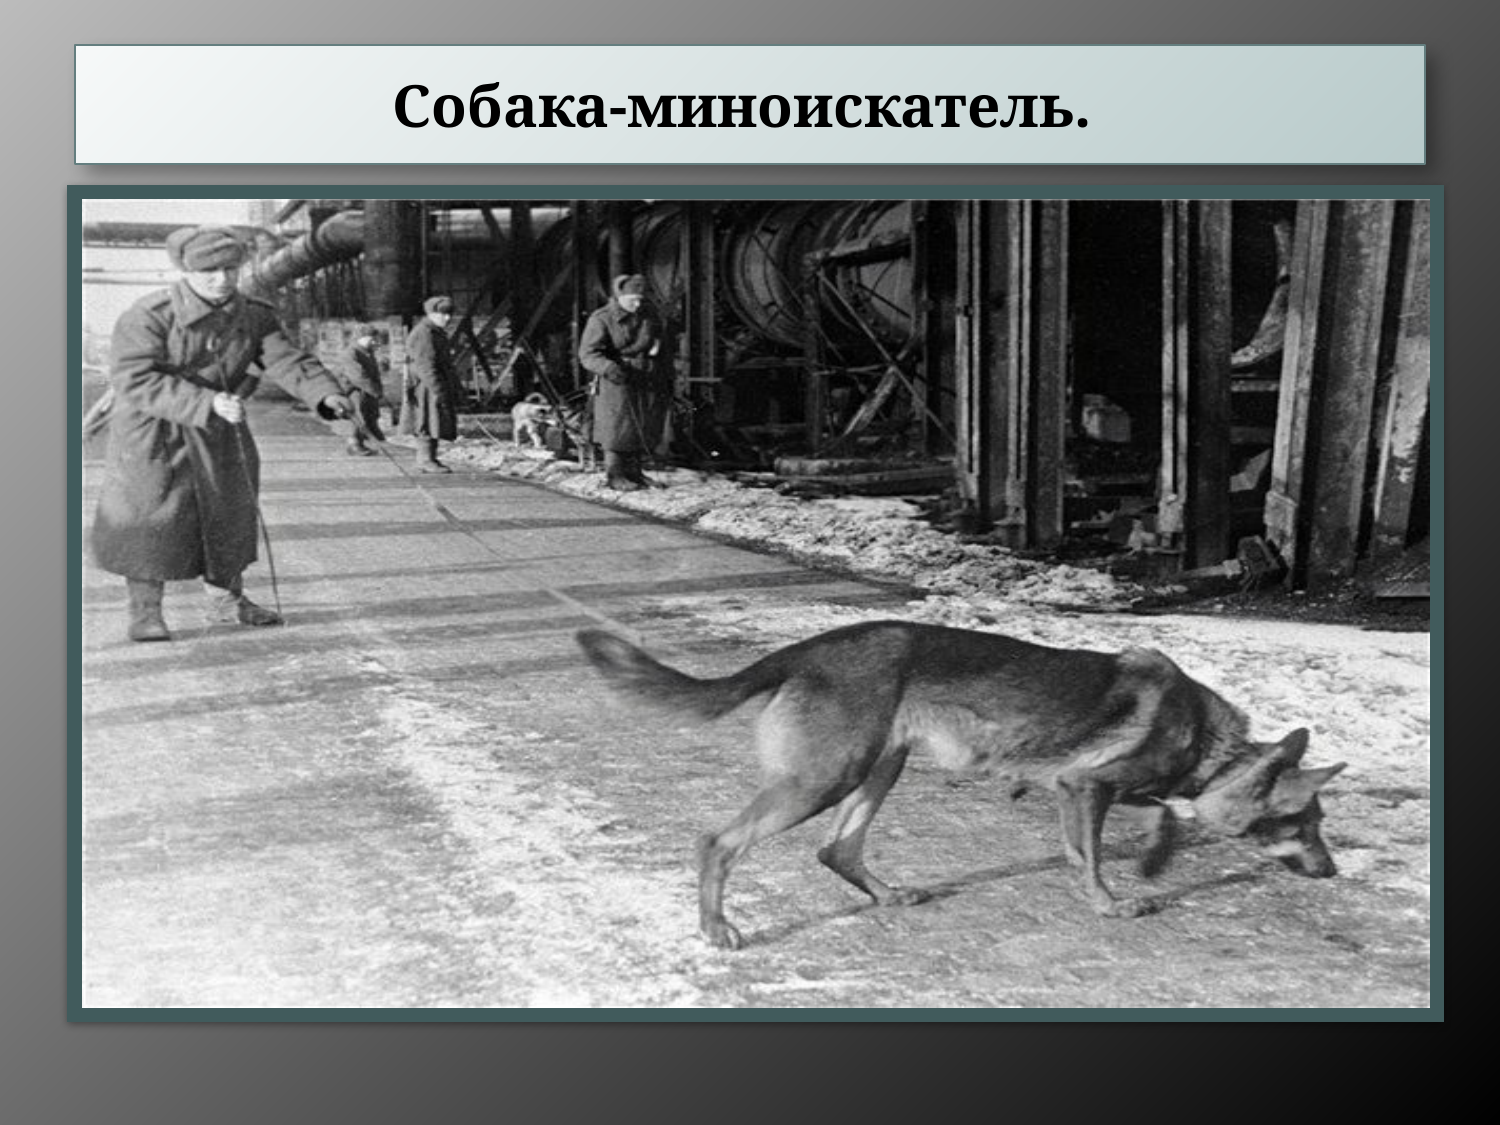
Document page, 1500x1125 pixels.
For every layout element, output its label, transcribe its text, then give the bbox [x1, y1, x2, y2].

title Собака-миноискатель. [74, 44, 1426, 165]
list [81, 198, 1430, 1008]
